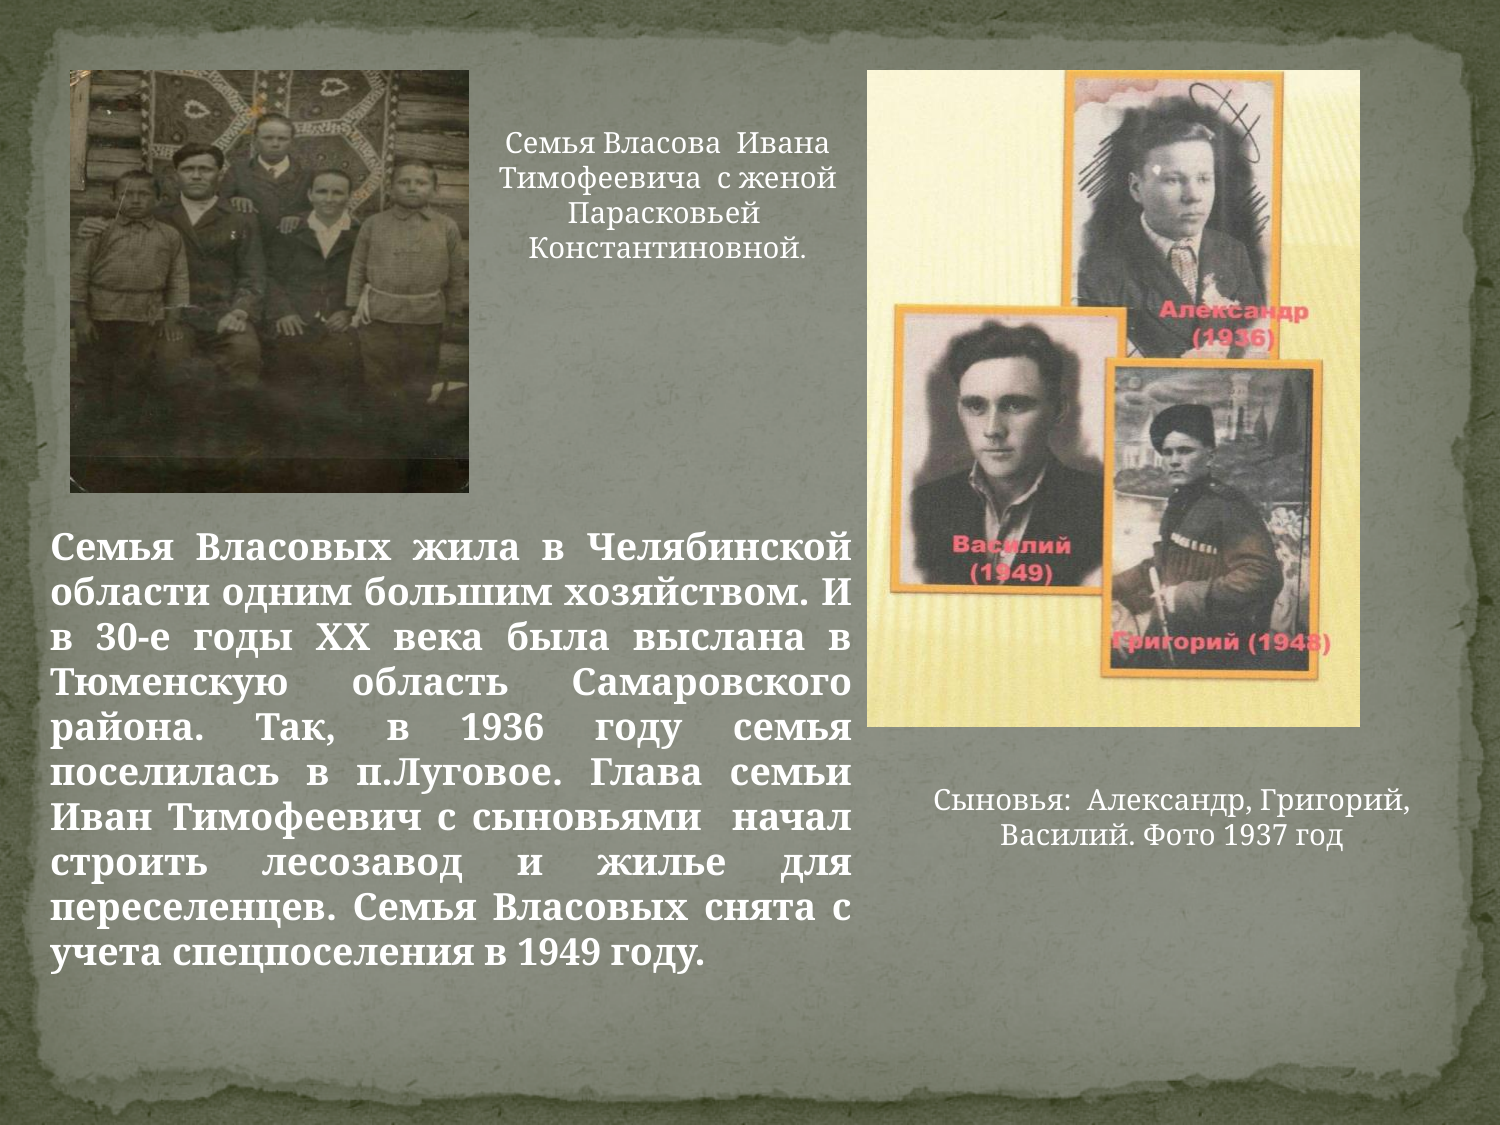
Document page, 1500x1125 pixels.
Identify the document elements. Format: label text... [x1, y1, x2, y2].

text_box Сыновья: Александр, Григорий, Василий. Фото 1937 год [890, 773, 1454, 859]
text_box Семья Власова Ивана Тимофеевича с женой Парасковьей Константиновной. [477, 117, 856, 272]
picture [867, 70, 1360, 727]
text_box Семья Власовых жила в Челябинской области одним большим хозяйством. И в 30-е годы ХХ века была выслана в Тюменскую область Самаровского района. Так, в 1936 году семья поселилась в п.Луговое. Глава семьи Иван Тимофеевич с сыновьями начал строить лесозавод и жилье для переселенцев. Семья Власовых снята с учета спецпоселения в 1949 году. [35, 515, 868, 981]
picture [70, 70, 469, 493]
